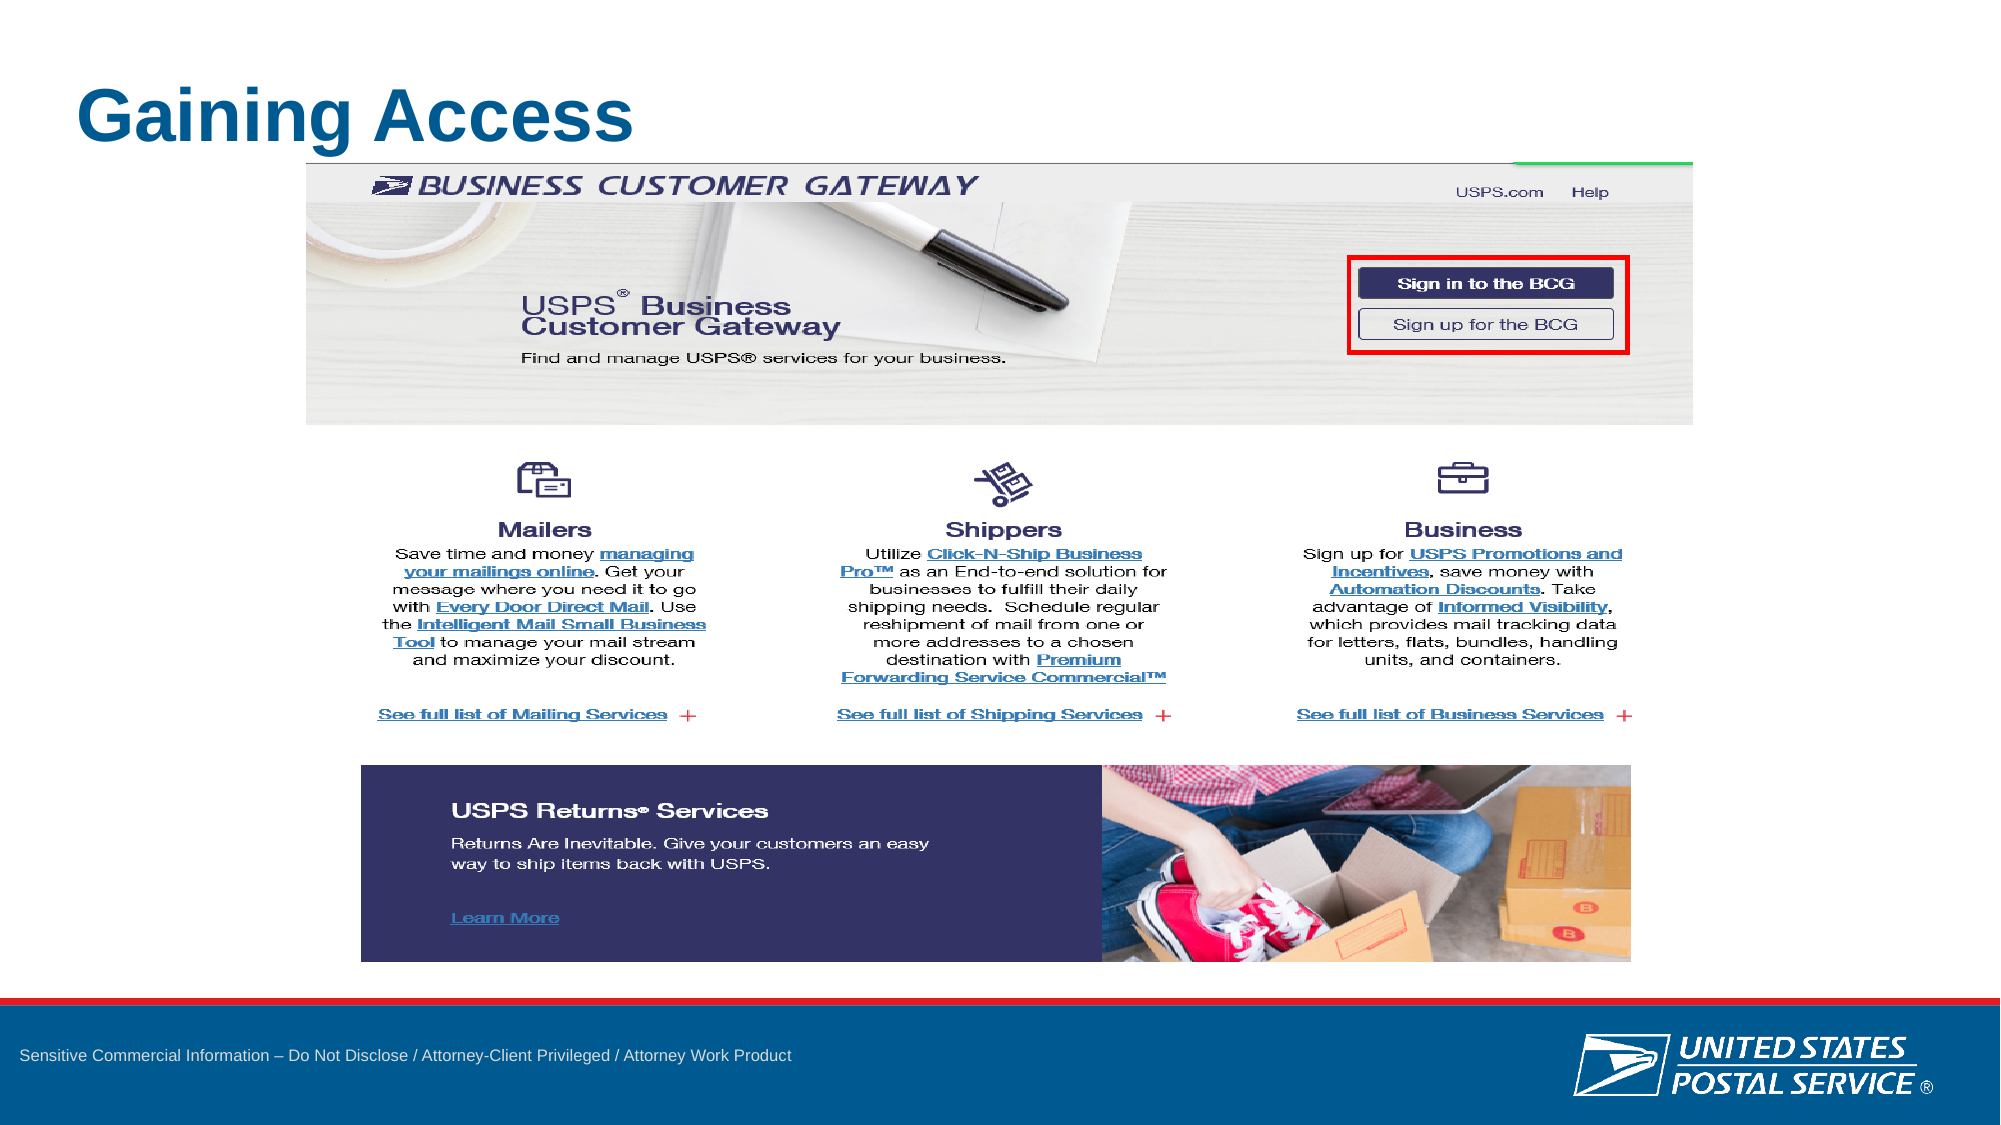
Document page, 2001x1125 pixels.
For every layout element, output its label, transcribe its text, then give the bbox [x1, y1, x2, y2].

title Gaining Access [60, 59, 1786, 175]
picture [1573, 1034, 1933, 1096]
picture [306, 162, 1694, 978]
